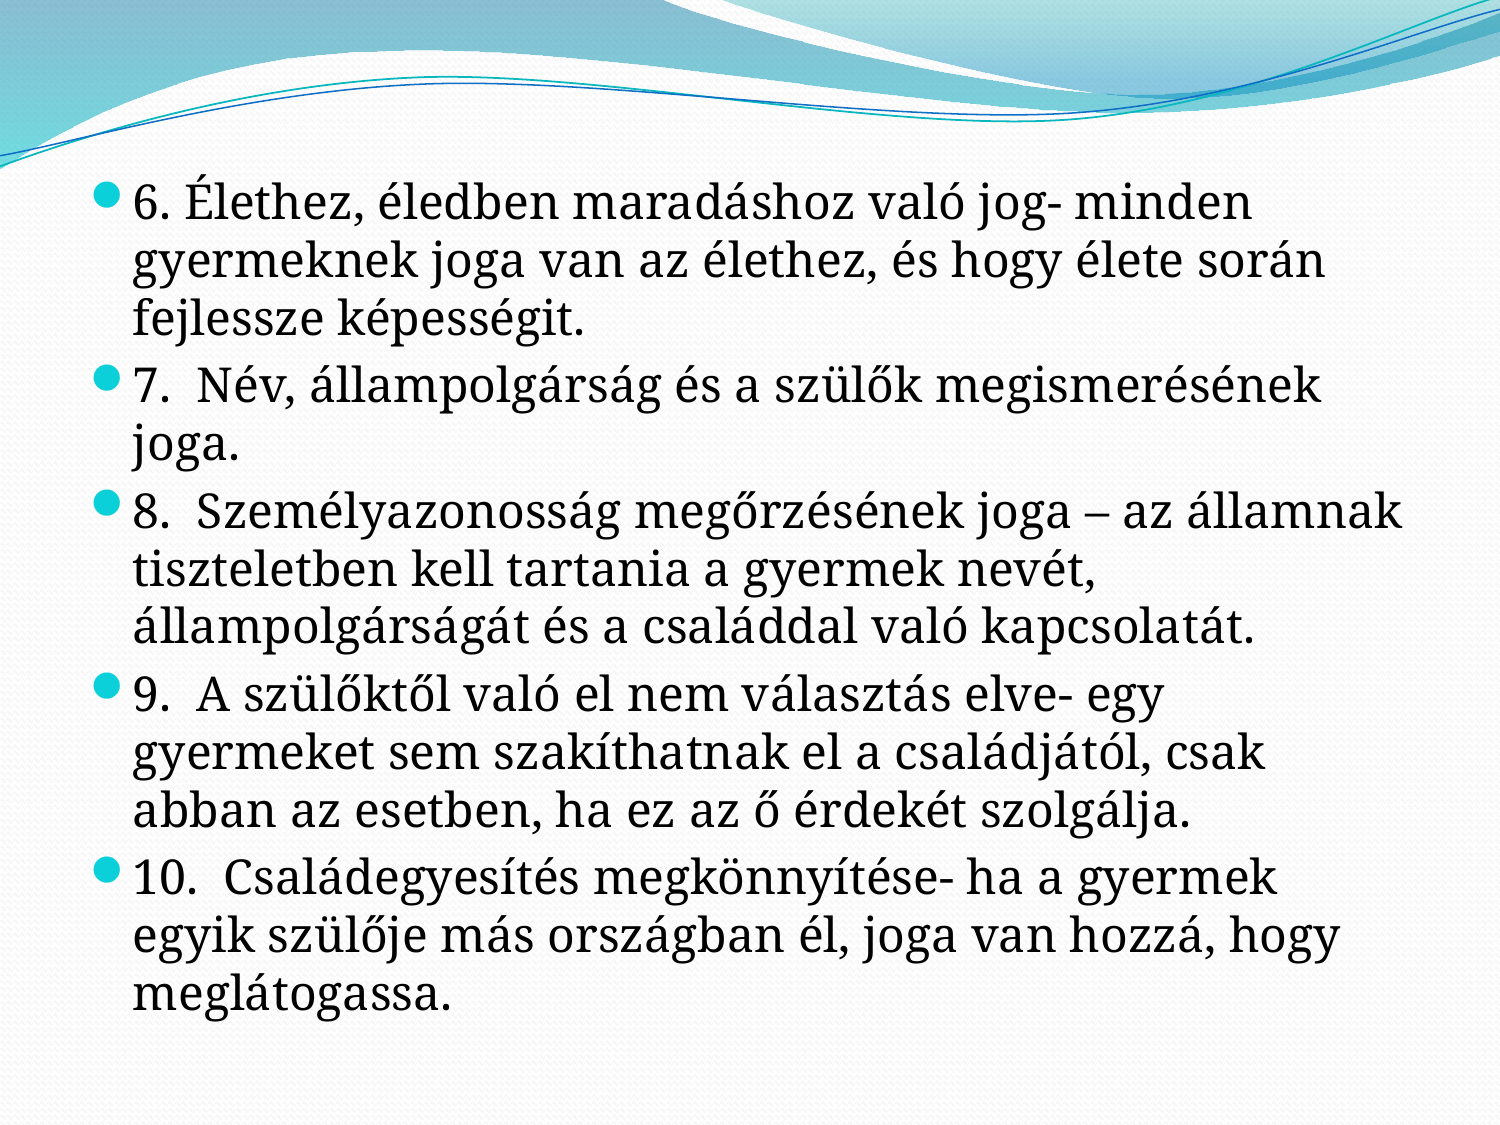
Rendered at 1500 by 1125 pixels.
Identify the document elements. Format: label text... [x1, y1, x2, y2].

list 6. Élethez, éledben maradáshoz való jog- minden gyermeknek joga van az élethez, és hogy élete során fejlessze képességit. 7. Név, állampolgárság és a szülők megismerésének joga. 8. Személyazonosság megőrzésének joga – az államnak tiszteletben kell tartania a gyermek nevét, állampolgárságát és a családdal való kapcsolatát. 9. A szülőktől való el nem választás elve- egy gyermeket sem szakíthatnak el a családjától, csak abban az esetben, ha ez az ő érdekét szolgálja. 10. Családegyesítés megkönnyítése- ha a gyermek egyik szülője más országban él, joga van hozzá, hogy meglátogassa. [75, 164, 1425, 1038]
